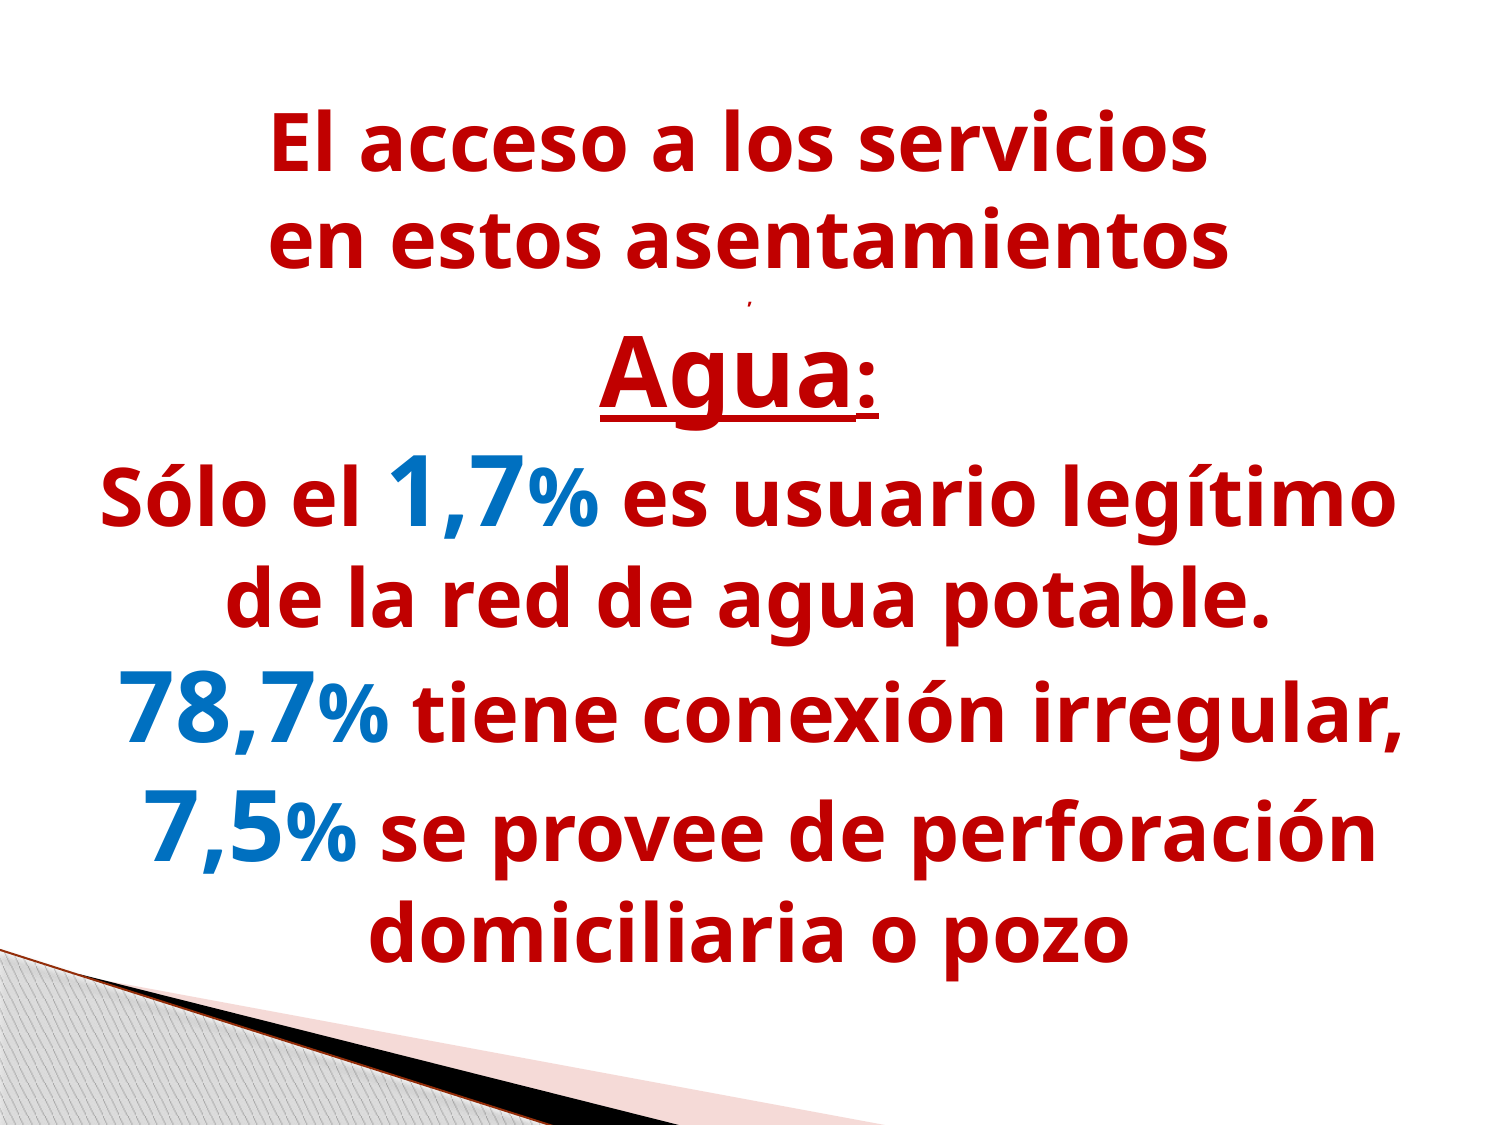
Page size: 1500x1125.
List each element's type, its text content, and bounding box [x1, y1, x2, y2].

title El acceso a los servicios en estos asentamientos , Agua: Sólo el 1,7% es usuario legítimo de la red de agua potable. 78,7% tiene conexión irregular, 7,5% se provee de perforación domiciliaria o pozo [75, 45, 1425, 1024]
